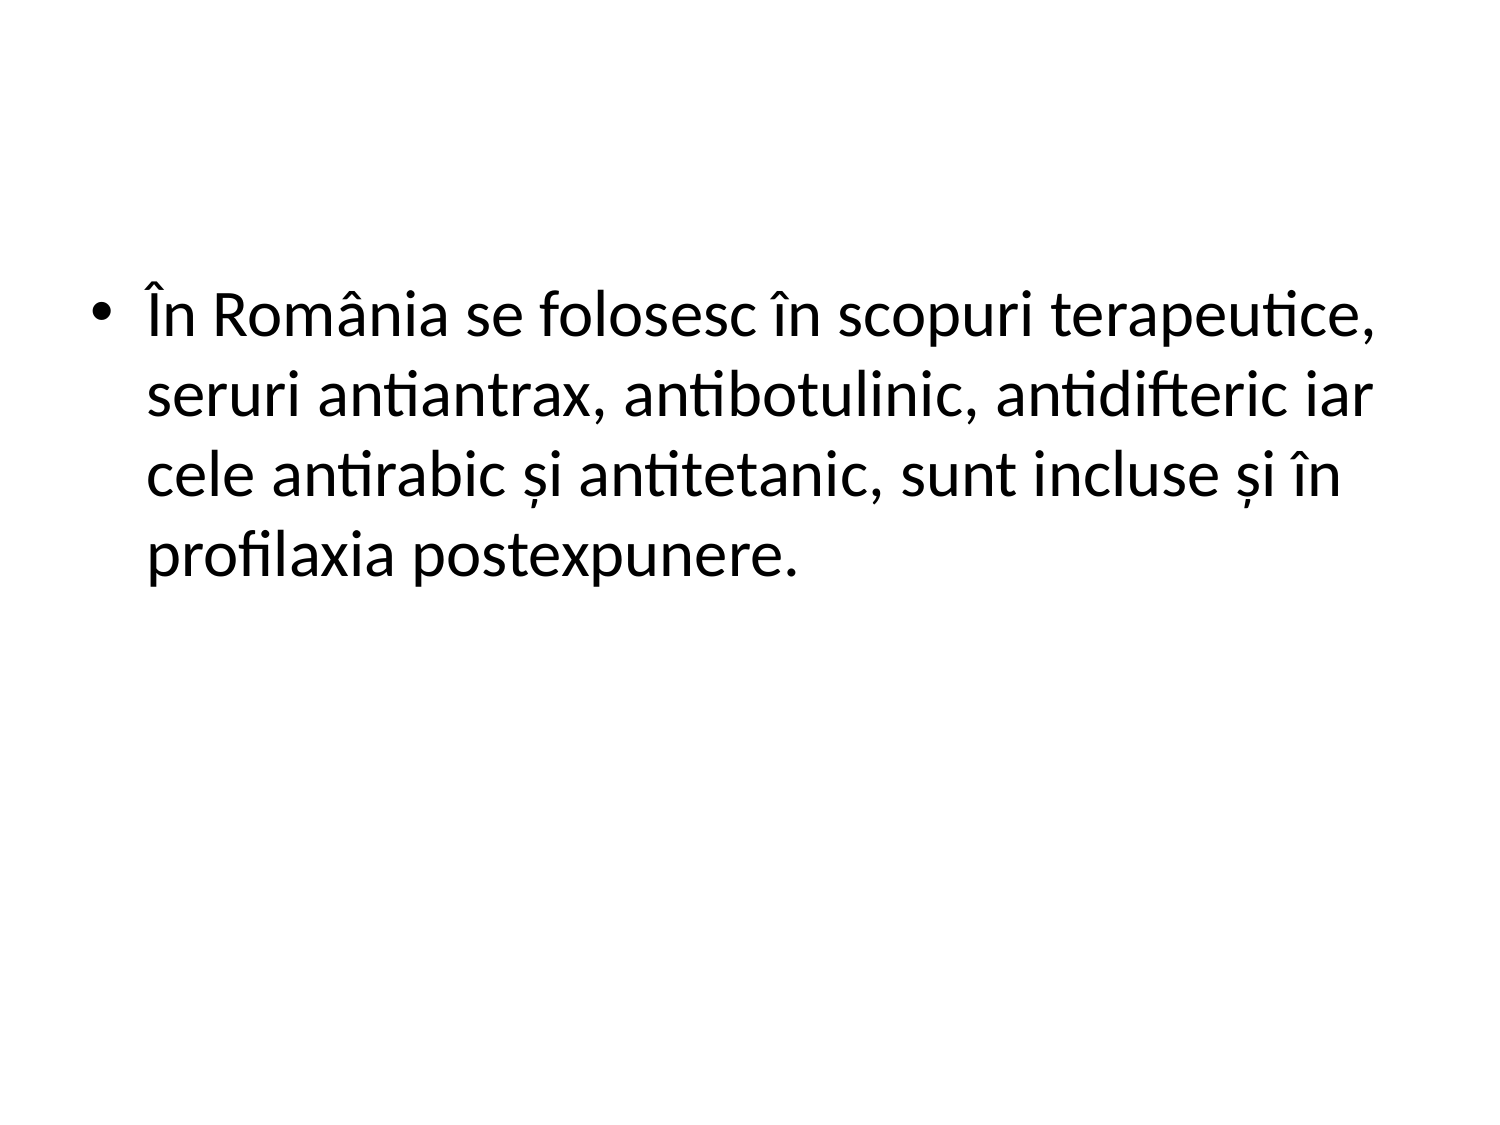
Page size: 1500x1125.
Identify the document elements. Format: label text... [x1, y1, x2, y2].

list În România se folosesc în scopuri terapeutice, seruri antiantrax, antibotulinic, antidifteric iar cele antirabic şi antitetanic, sunt incluse şi în profilaxia postexpunere. [75, 262, 1425, 1005]
